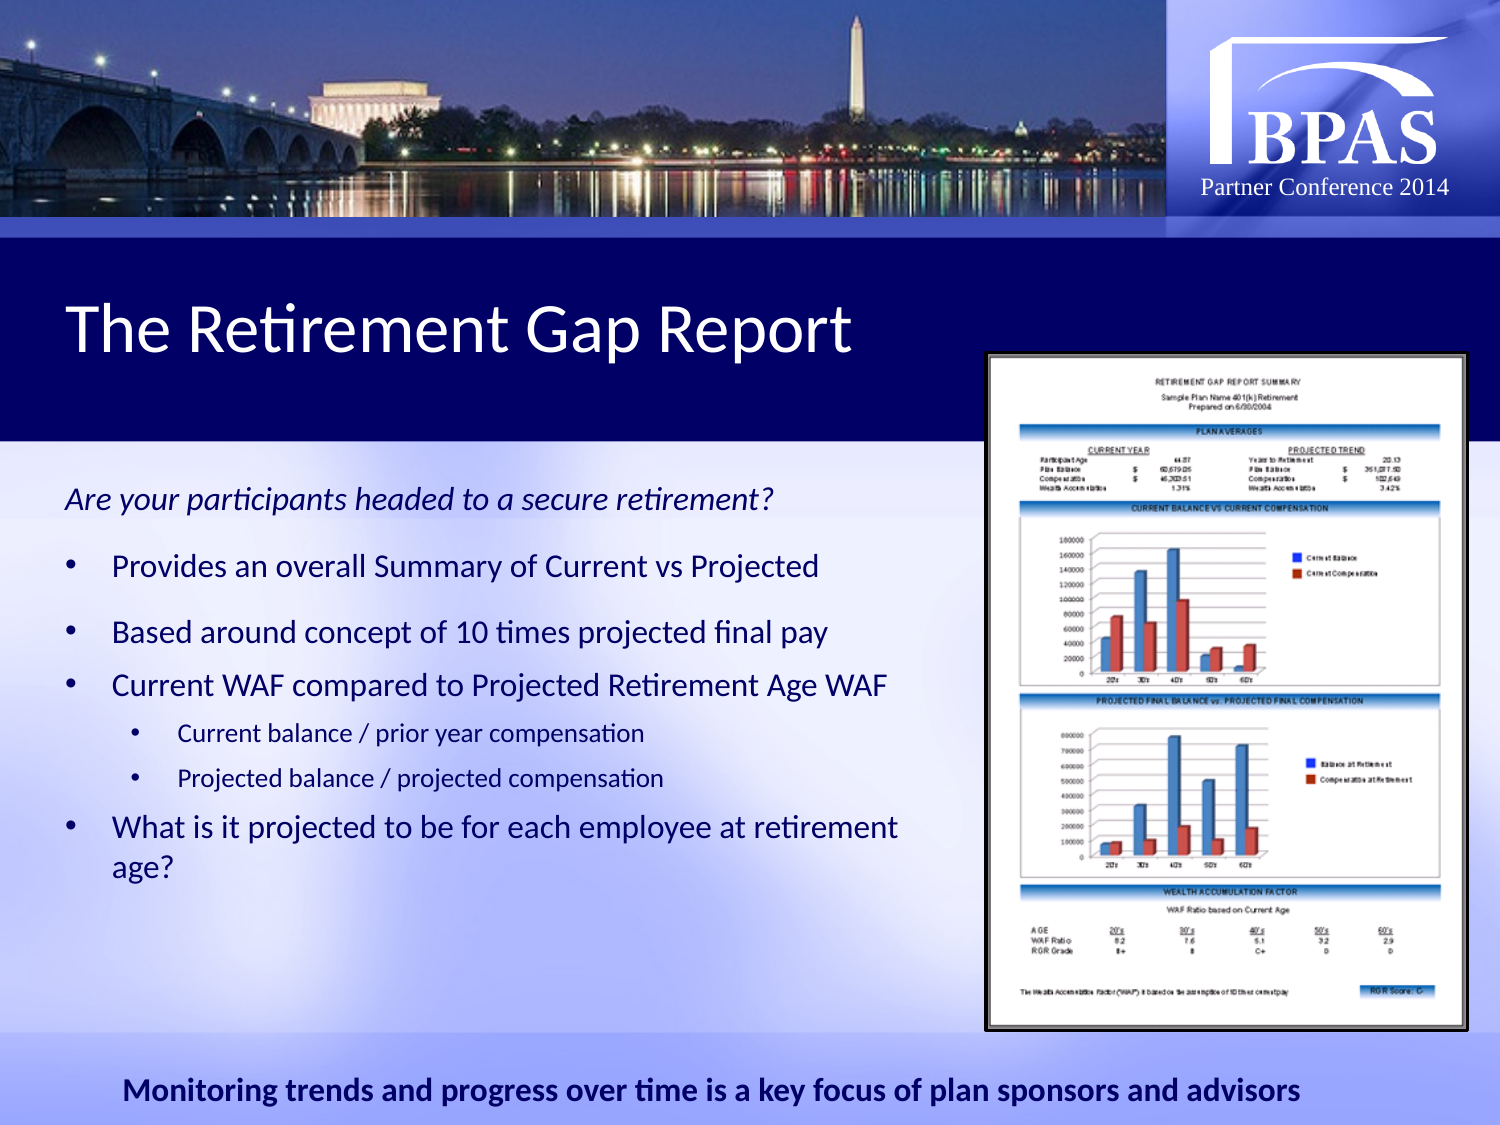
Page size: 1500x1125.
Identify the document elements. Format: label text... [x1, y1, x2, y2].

picture [0, 0, 1500, 237]
text_box Monitoring trends and progress over time is a key focus of plan sponsors and advisors [74, 1040, 1350, 1115]
picture [987, 353, 1466, 1029]
list Are your participants headed to a secure retirement? Provides an overall Summary of Current vs Projected Based around concept of 10 times projected final pay Current WAF compared to Projected Retirement Age WAF Current balance / prior year compensation Projected balance / projected compensation What is it projected to be for each employee at retirement age? [50, 450, 963, 1075]
title The Retirement Gap Report [50, 223, 1181, 424]
picture [0, 442, 1500, 1125]
